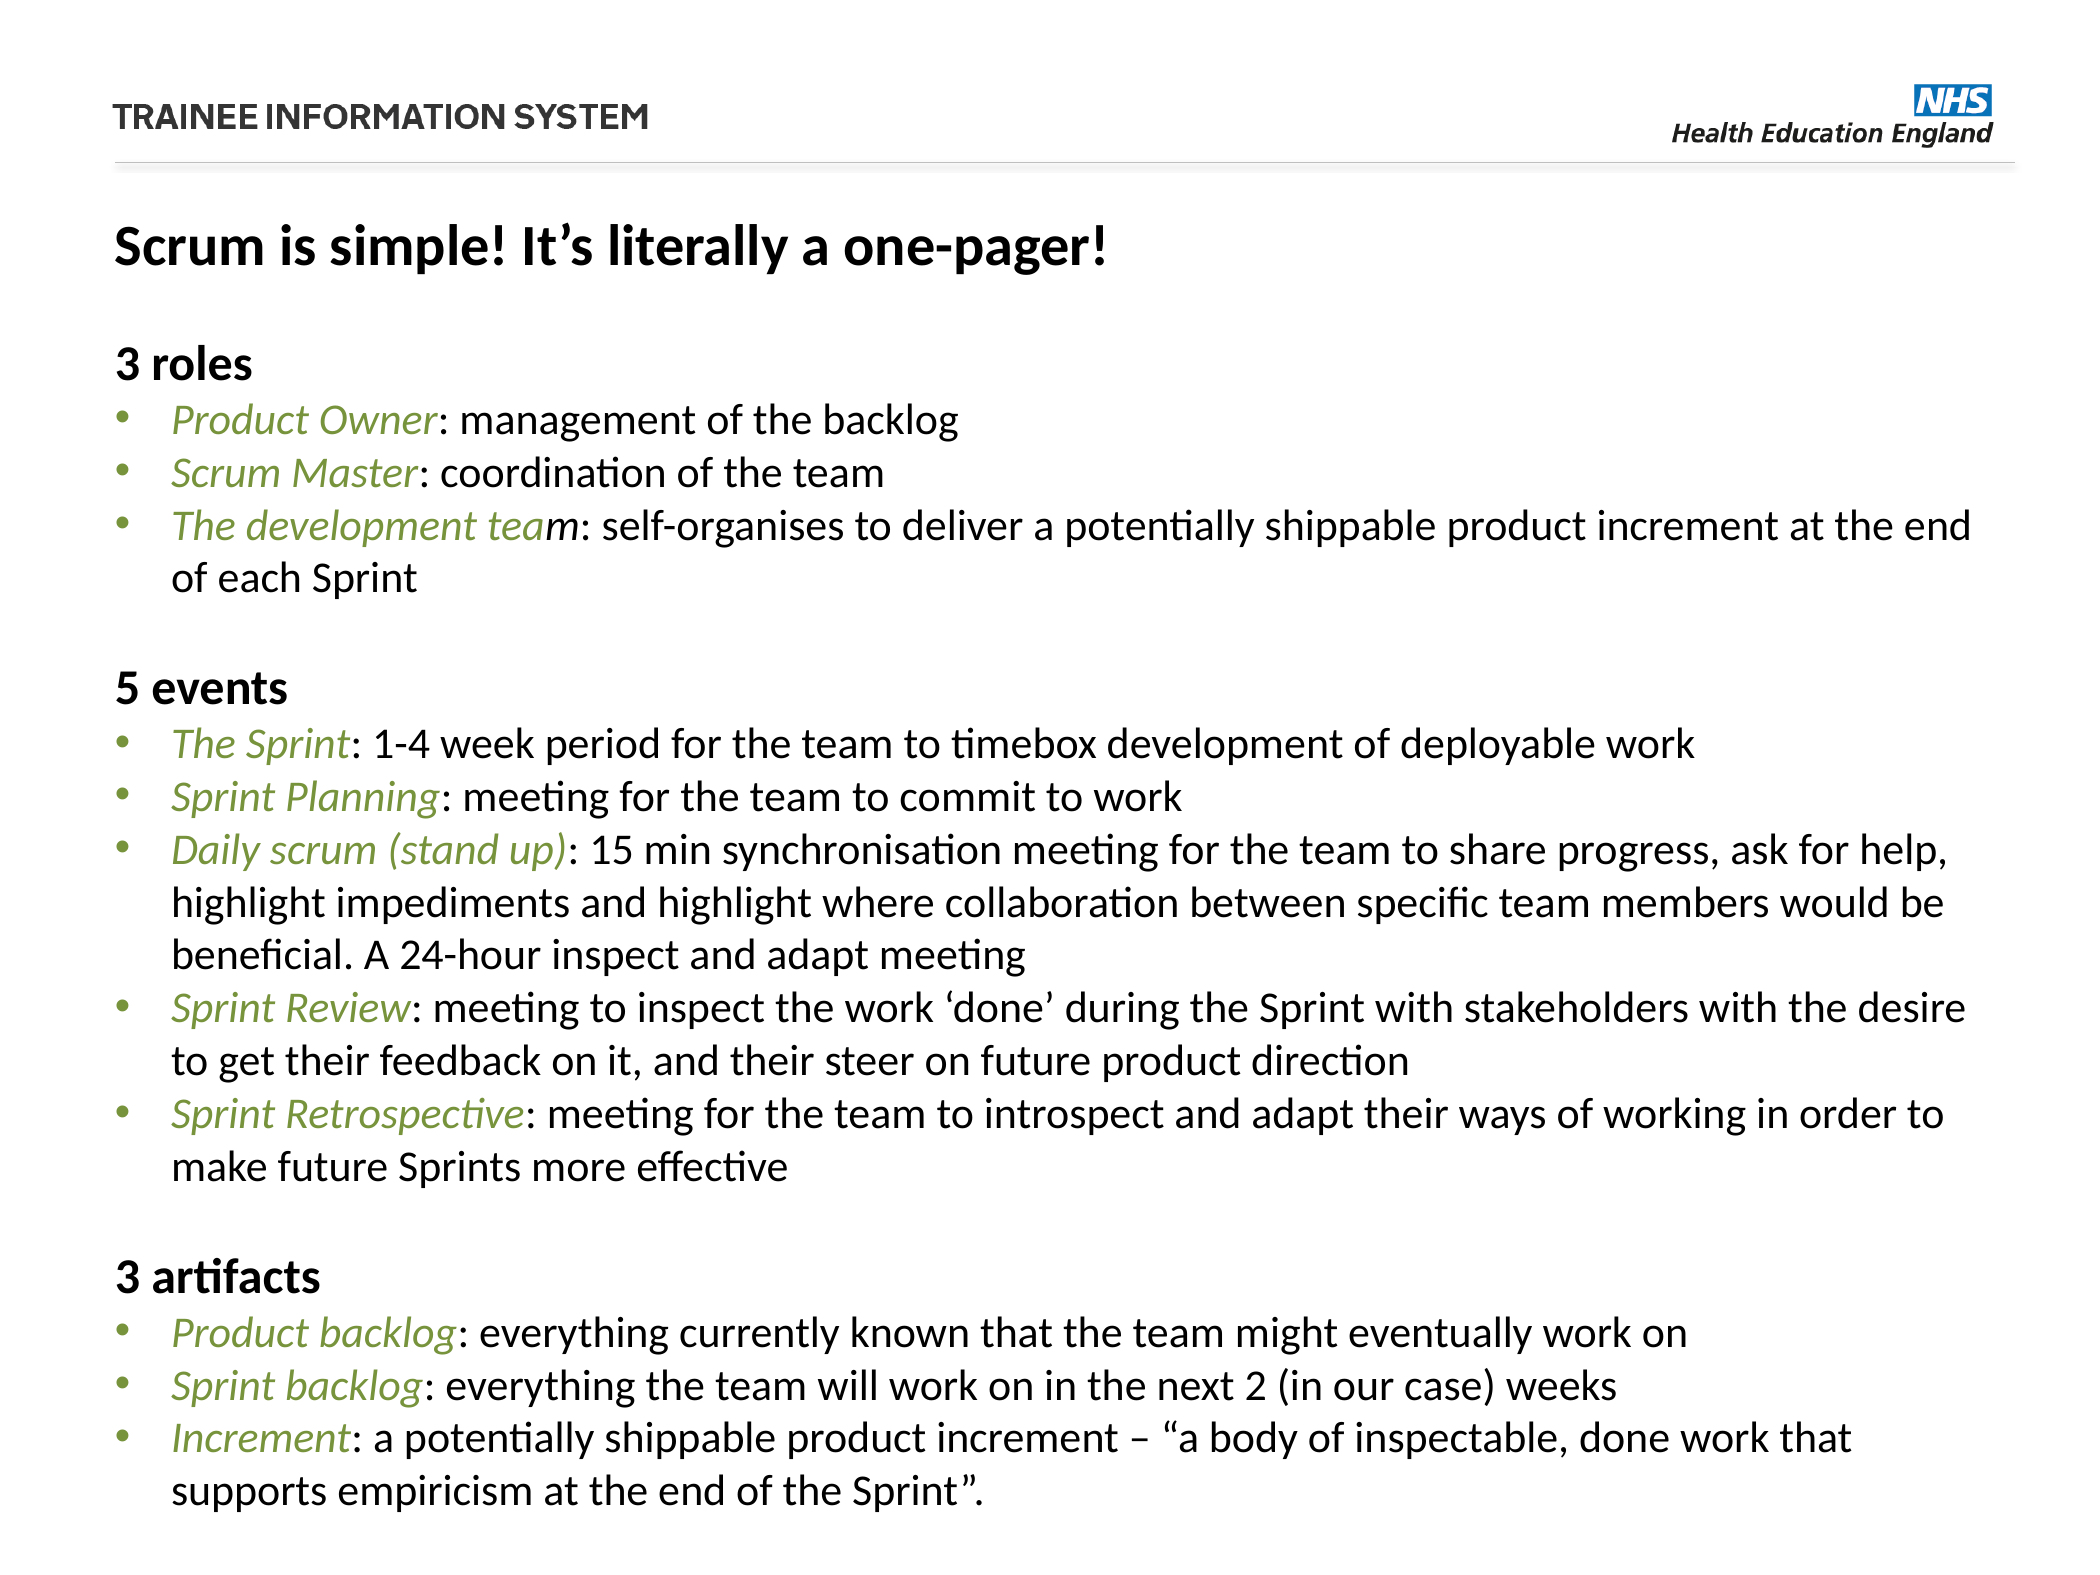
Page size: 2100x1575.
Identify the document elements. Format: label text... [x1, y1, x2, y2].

picture [1337, 49, 2033, 178]
picture [99, 49, 681, 178]
text_box Scrum is simple! It’s literally a one-pager! 3 roles Product Owner: management of the backlog Scrum Master: coordination of the team The development team: self-organises to deliver a potentially shippable product increment at the end of each Sprint 5 events The Sprint: 1-4 week period for the team to timebox development of deployable work Sprint Planning: meeting for the team to commit to work Daily scrum (stand up): 15 min synchronisation meeting for the team to share progress, ask for help, highlight impediments and highlight where collaboration between specific team members would be beneficial. A 24-hour inspect and adapt meeting Sprint Review: meeting to inspect the work ‘done’ during the Sprint with stakeholders with the desire to get their feedback on it, and their steer on future product direction Sprint Retrospective: meeting for the team to introspect and adapt their ways of working in order to make future Sprints more effective 3 artifacts Product backlog: everything currently known that the team might eventually work on Sprint backlog: everything the team will work on in the next 2 (in our case) weeks Increment: a potentially shippable product increment – “a body of inspectable, done work that supports empiricism at the end of the Sprint”. [99, 200, 2015, 1522]
